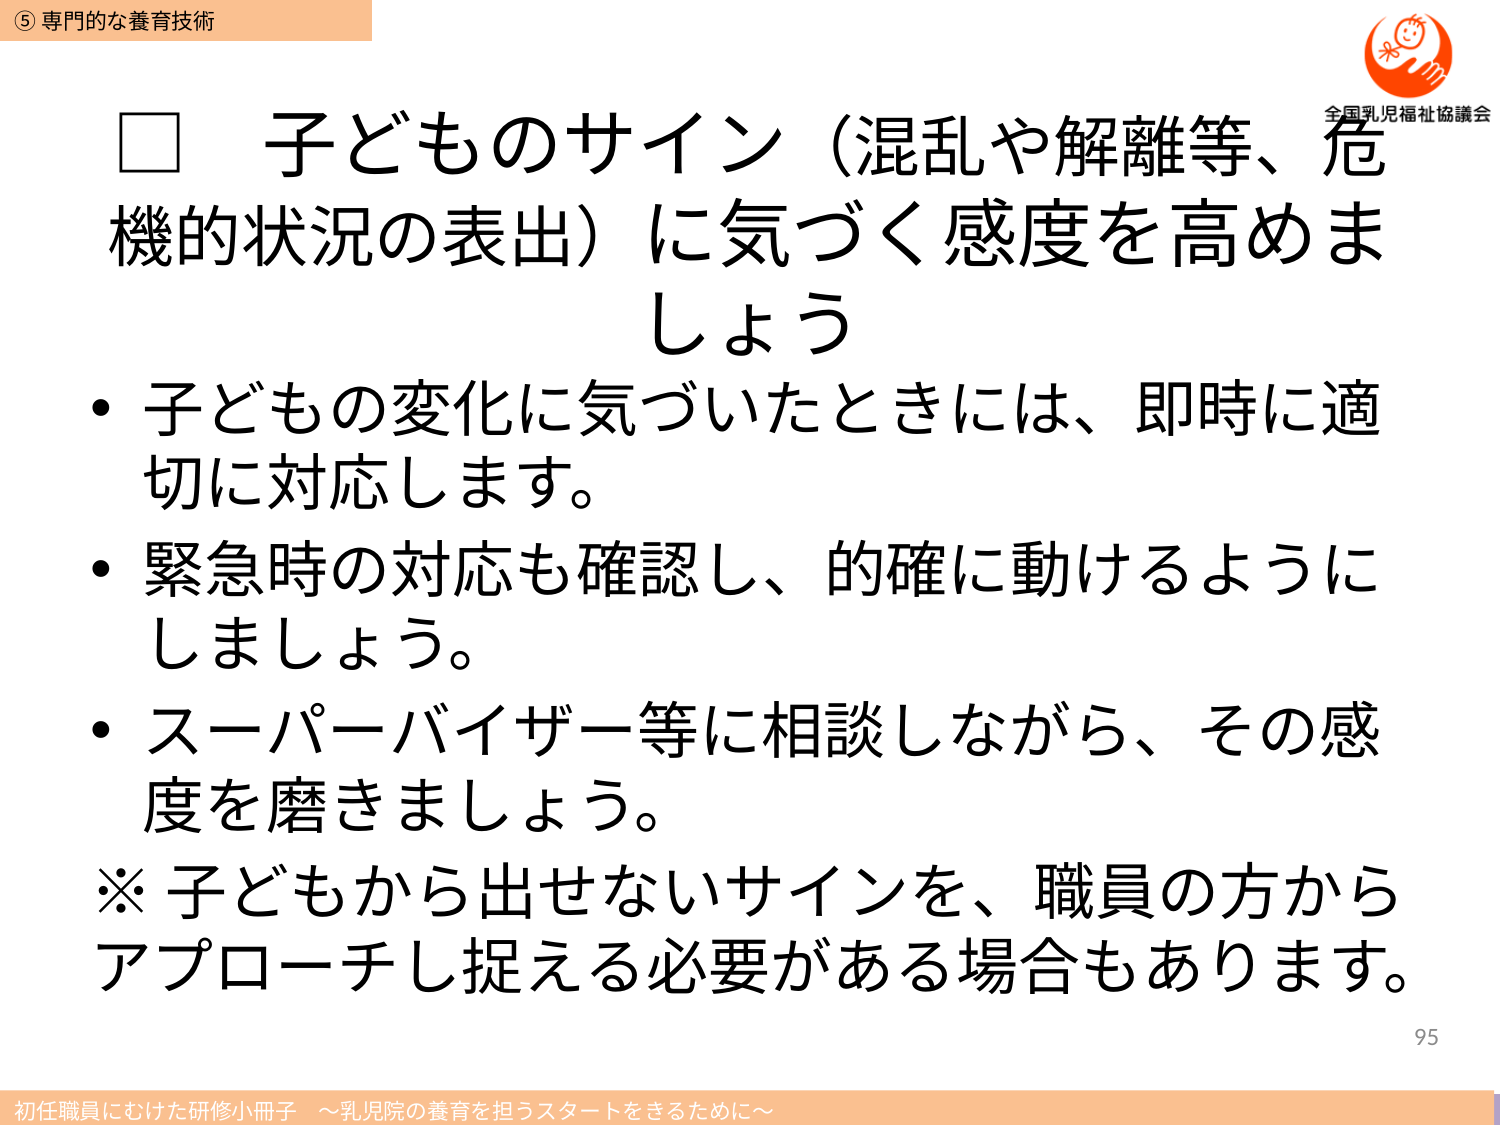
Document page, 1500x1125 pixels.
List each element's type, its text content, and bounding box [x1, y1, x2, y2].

title □ 子どものサイン（混乱や解離等、危機的状況の表出）に気づく感度を高めましょう [75, 149, 1425, 315]
picture [1322, 9, 1495, 126]
list 子どもの変化に気づいたときには、即時に適切に対応します。 緊急時の対応も確認し、的確に動けるようにしましょう。 スーパーバイザー等に相談しながら、その感度を磨きましょう。 ※子どもから出せないサインを、職員の方からアプローチし捉える必要がある場合もあります。 [75, 361, 1425, 1071]
slide_number 95 [1104, 1005, 1455, 1066]
